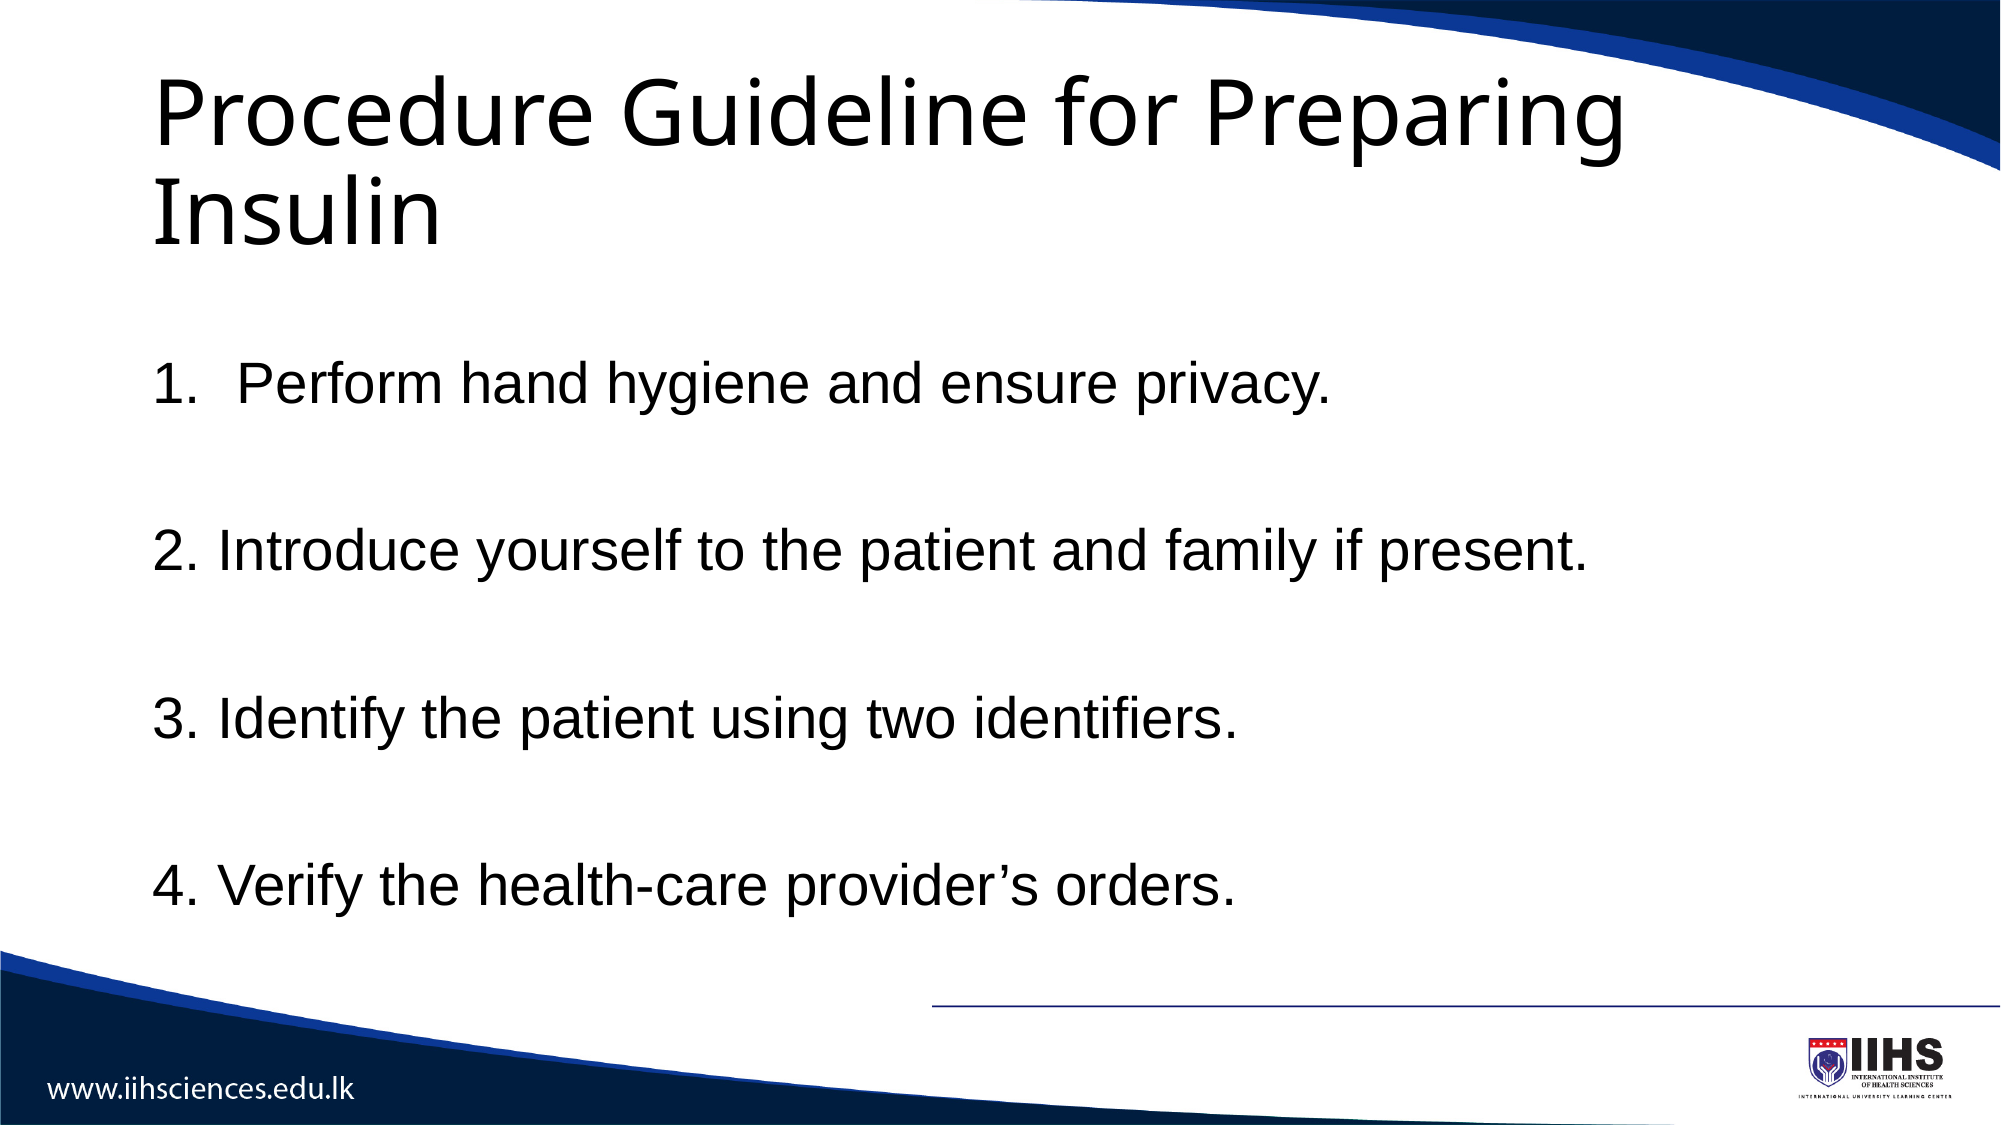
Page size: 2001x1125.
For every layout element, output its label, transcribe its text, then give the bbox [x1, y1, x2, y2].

list Perform hand hygiene and ensure privacy. 2. Introduce yourself to the patient and family if present. 3. Identify the patient using two identifiers. 4. Verify the health-care provider’s orders. [137, 345, 1863, 1060]
title Procedure Guideline for Preparing Insulin [137, 56, 1863, 274]
picture [0, 0, 2001, 1125]
